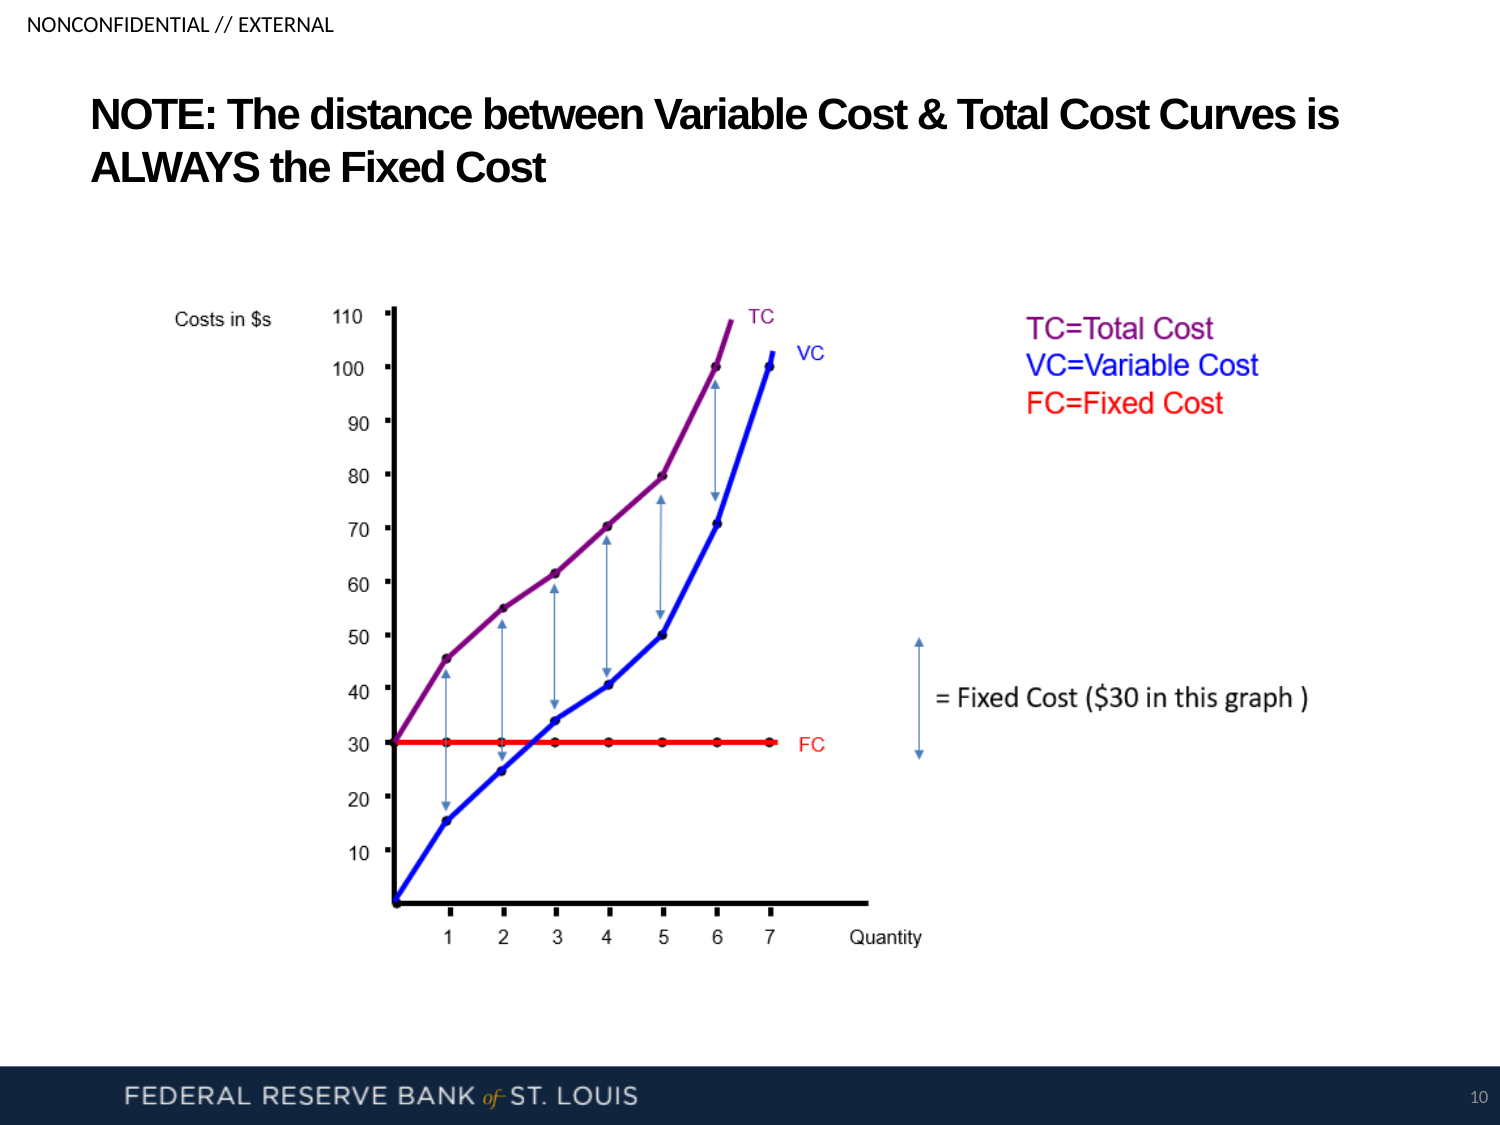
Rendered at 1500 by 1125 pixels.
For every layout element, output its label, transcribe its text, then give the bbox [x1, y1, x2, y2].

title NOTE: The distance between Variable Cost & Total Cost Curves is ALWAYS the Fixed Cost [75, 45, 1425, 233]
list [149, 194, 1351, 1007]
